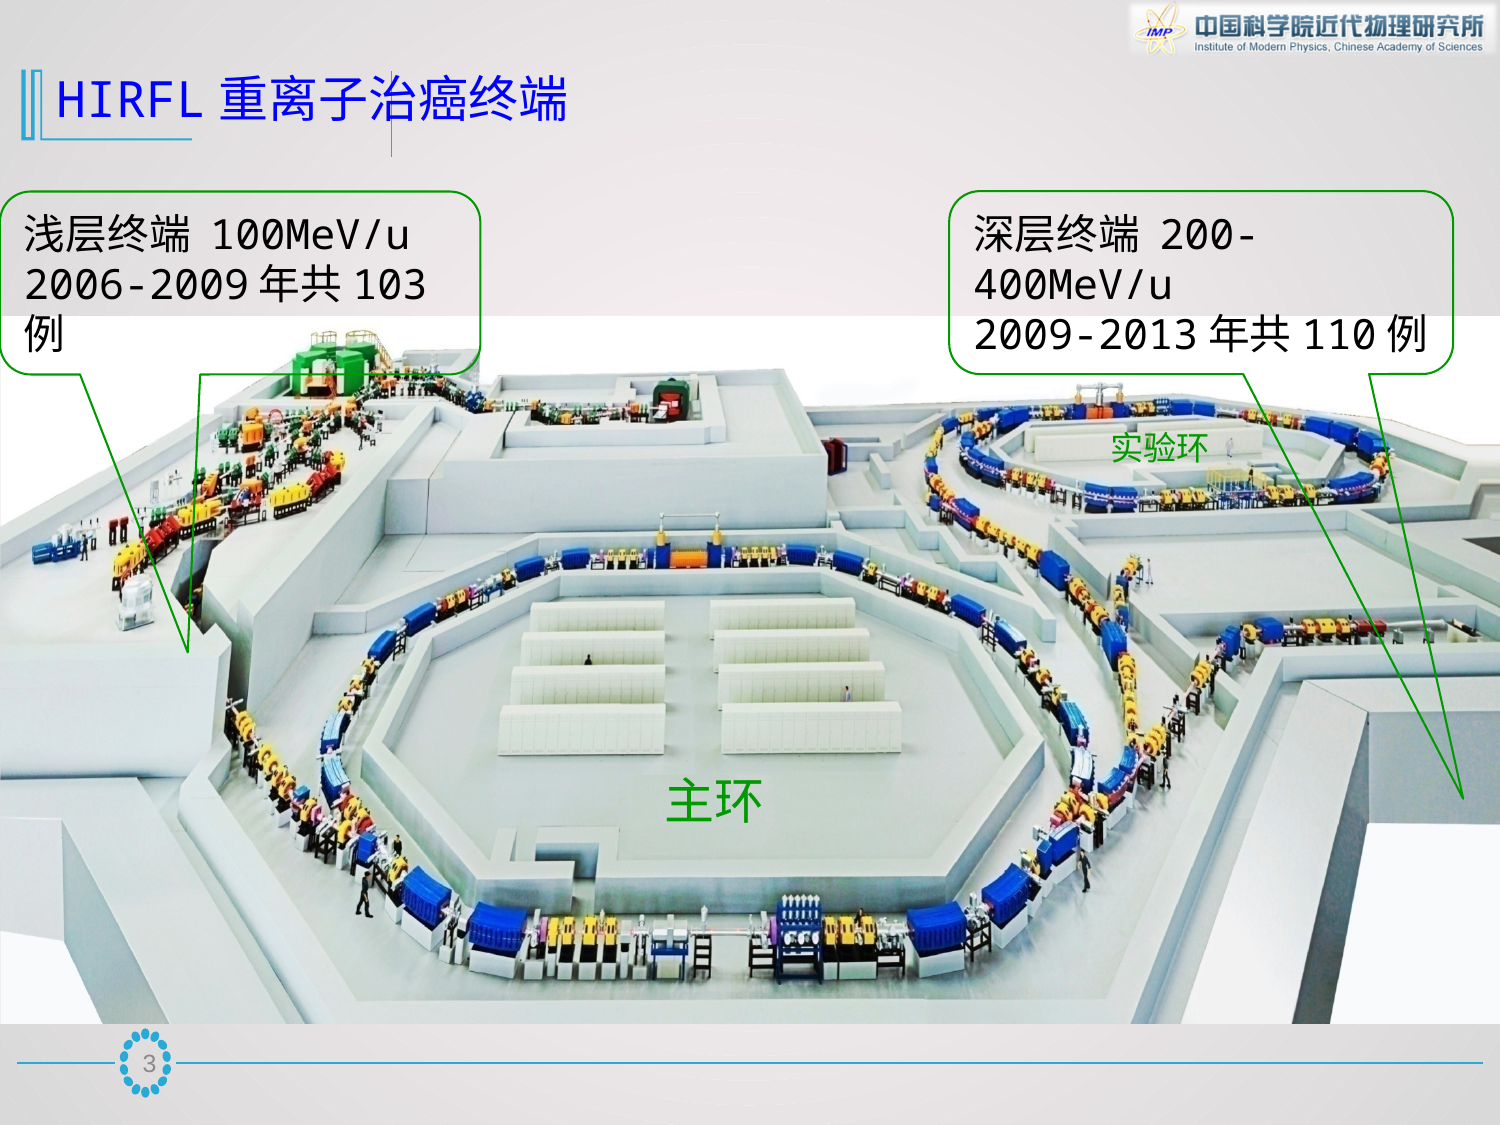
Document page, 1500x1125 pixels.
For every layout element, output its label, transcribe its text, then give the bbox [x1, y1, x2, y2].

text_box 深层终端 200-400MeV/u 2009-2013年共110例 [949, 191, 1454, 315]
slide_number 3 [127, 1039, 164, 1086]
text_box HIRFL重离子治癌终端 [41, 47, 970, 147]
picture [0, 316, 1500, 1024]
picture [1125, 0, 1500, 60]
text_box 浅层终端 100MeV/u 2006-2009年共103例 [0, 191, 481, 316]
